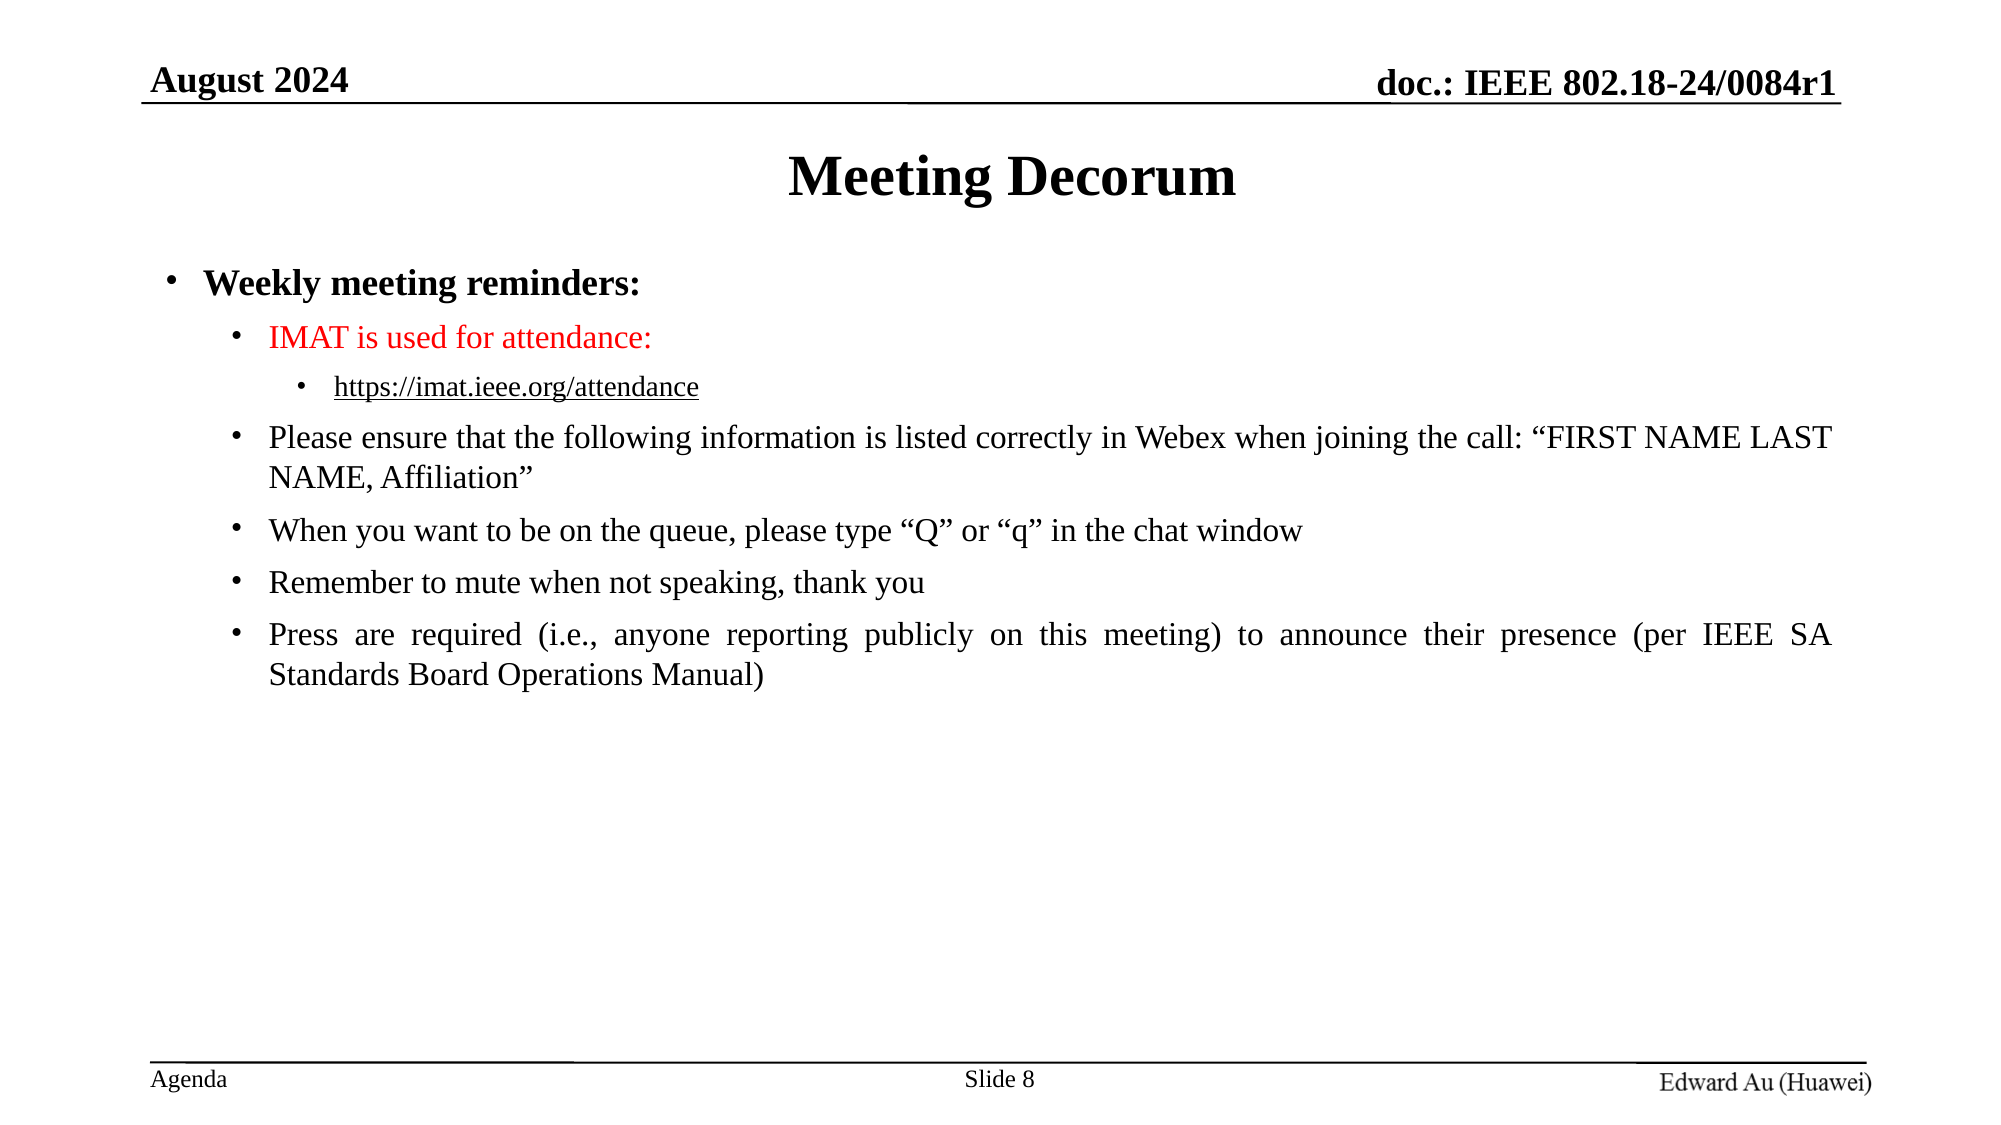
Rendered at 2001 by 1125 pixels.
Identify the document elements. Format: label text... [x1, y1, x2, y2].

slide_number Slide 8 [933, 1061, 1067, 1123]
picture [1174, 1058, 1887, 1113]
list Weekly meeting reminders: IMAT is used for attendance: https://imat.ieee.org/attendance Please ensure that the following information is listed correctly in Webex when joining the call: “FIRST NAME LAST NAME, Affiliation” When you want to be on the queue, please type “Q” or “q” in the chat window Remember to mute when not speaking, thank you Press are required (i.e., anyone reporting publicly on this meeting) to announce their presence (per IEEE SA Standards Board Operations Manual) [149, 250, 1869, 926]
title Meeting Decorum [162, 99, 1864, 246]
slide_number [149, 54, 651, 101]
